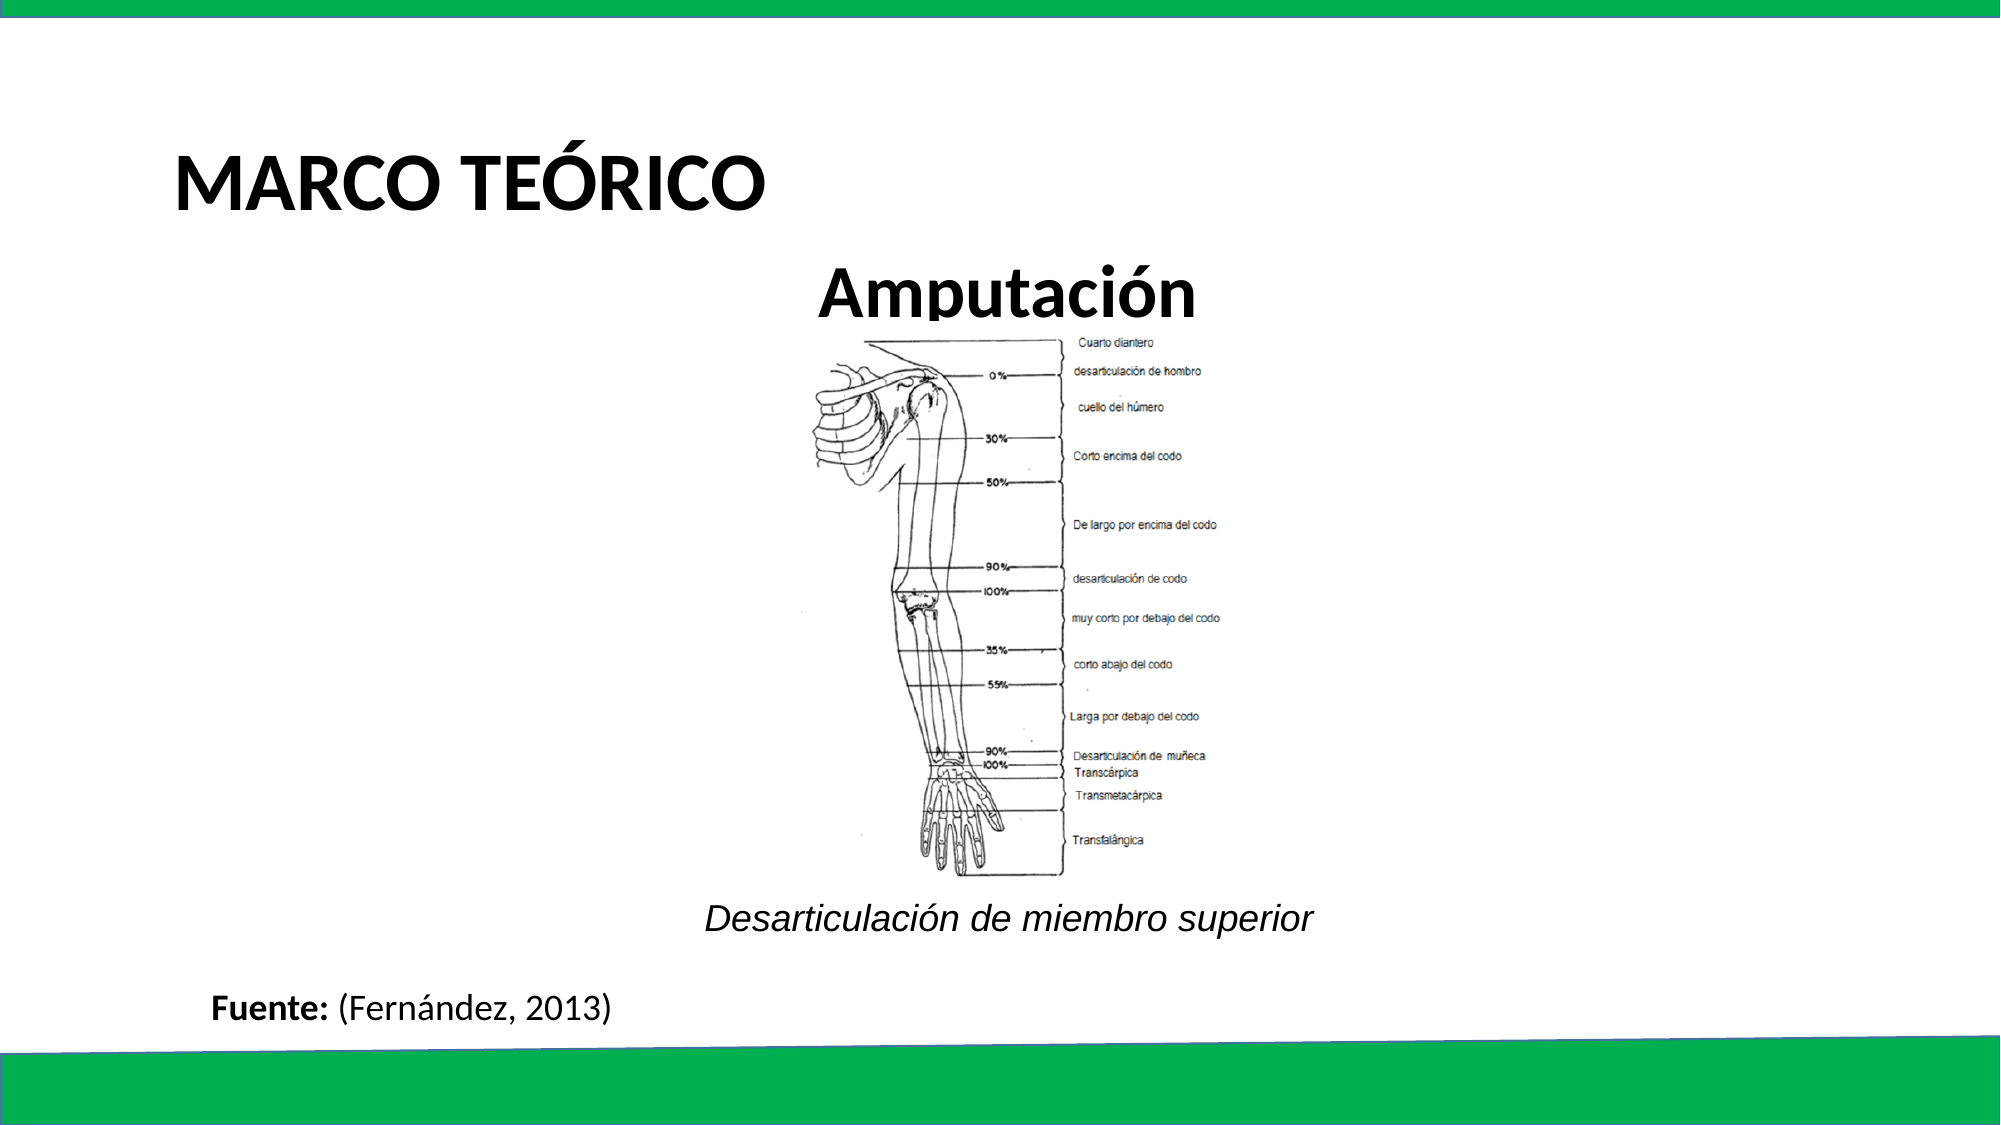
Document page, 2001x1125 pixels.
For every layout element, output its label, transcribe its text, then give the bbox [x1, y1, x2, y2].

text_box Fuente: (Fernández, 2013) [0, 953, 1000, 1036]
text_box Desarticulación de miembro superior [689, 864, 1329, 947]
text_box [0, 0, 2000, 18]
text_box MARCO TEÓRICO [158, 119, 885, 234]
text_box Amputación [804, 235, 1214, 321]
picture [801, 321, 1241, 890]
text_box [0, 1035, 2000, 1125]
